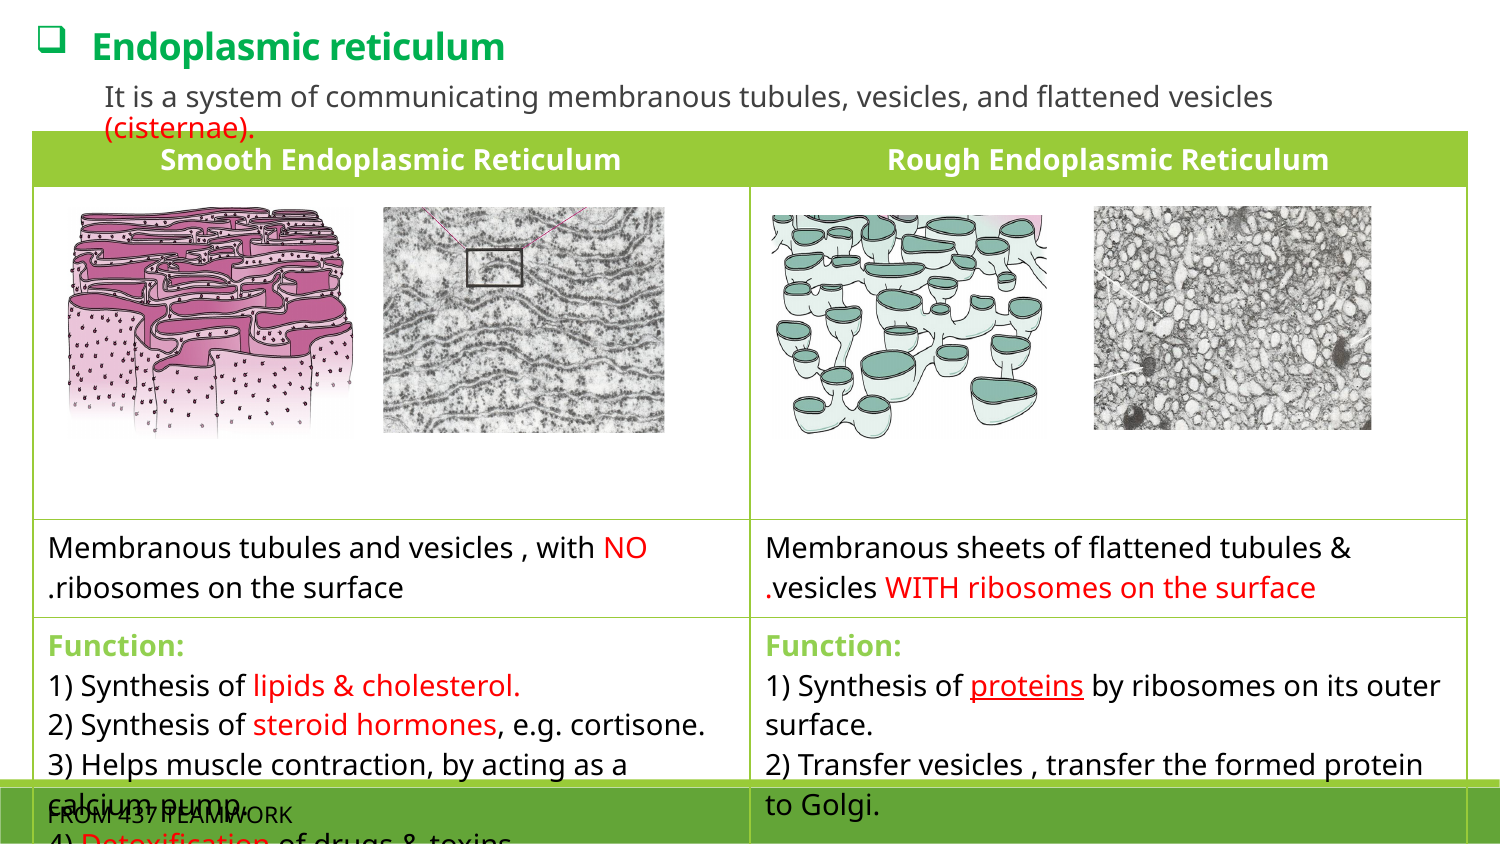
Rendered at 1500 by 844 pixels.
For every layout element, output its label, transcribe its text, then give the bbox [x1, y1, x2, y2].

table_cell [34, 187, 749, 519]
picture [67, 206, 354, 439]
table_cell [751, 187, 1466, 519]
text_box It is a system of communicating membranous tubules, vesicles, and flattened vesicles (cisternae). [32, 85, 1336, 155]
table_cell Function: 1) Synthesis of lipids & cholesterol. 2) Synthesis of steroid hormones, e.g. cortisone. 3) Helps muscle contraction, by acting as a calcium pump. 4) Detoxification of drugs & toxins. [34, 618, 749, 844]
table_header Rough Endoplasmic Reticulum [751, 133, 1466, 186]
table_header Smooth Endoplasmic Reticulum [34, 155, 749, 186]
text_box FROM 437 TEAMWORK [32, 793, 502, 836]
picture [382, 206, 666, 434]
table_cell Membranous tubules and vesicles , with NO ribosomes on the surface. [34, 520, 749, 617]
text_box Endoplasmic reticulum [20, 22, 1431, 85]
table_cell Membranous sheets of flattened tubules & vesicles WITH ribosomes on the surface. [751, 520, 1466, 617]
table_cell Function: 1) Synthesis of proteins by ribosomes on its outer surface. 2) Transfer vesicles , transfer the formed protein to Golgi. [751, 618, 1466, 844]
picture [771, 214, 1048, 439]
picture [1093, 205, 1373, 430]
